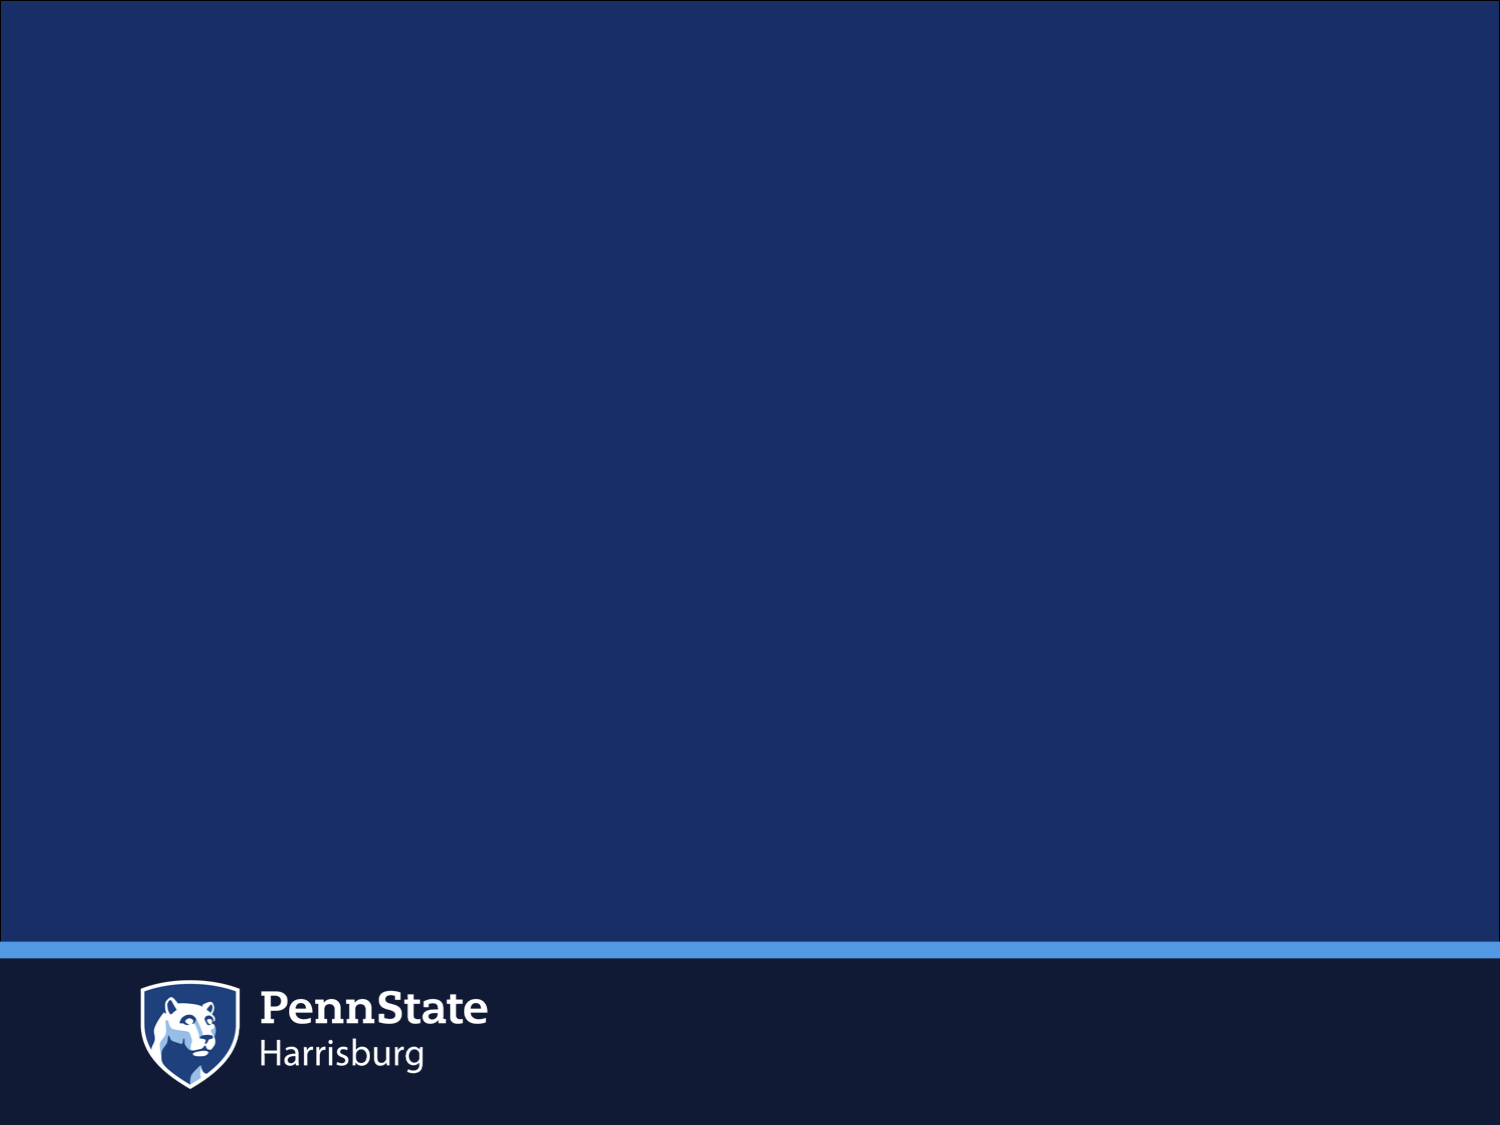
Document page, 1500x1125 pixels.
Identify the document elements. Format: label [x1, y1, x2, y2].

picture [123, 967, 513, 1100]
